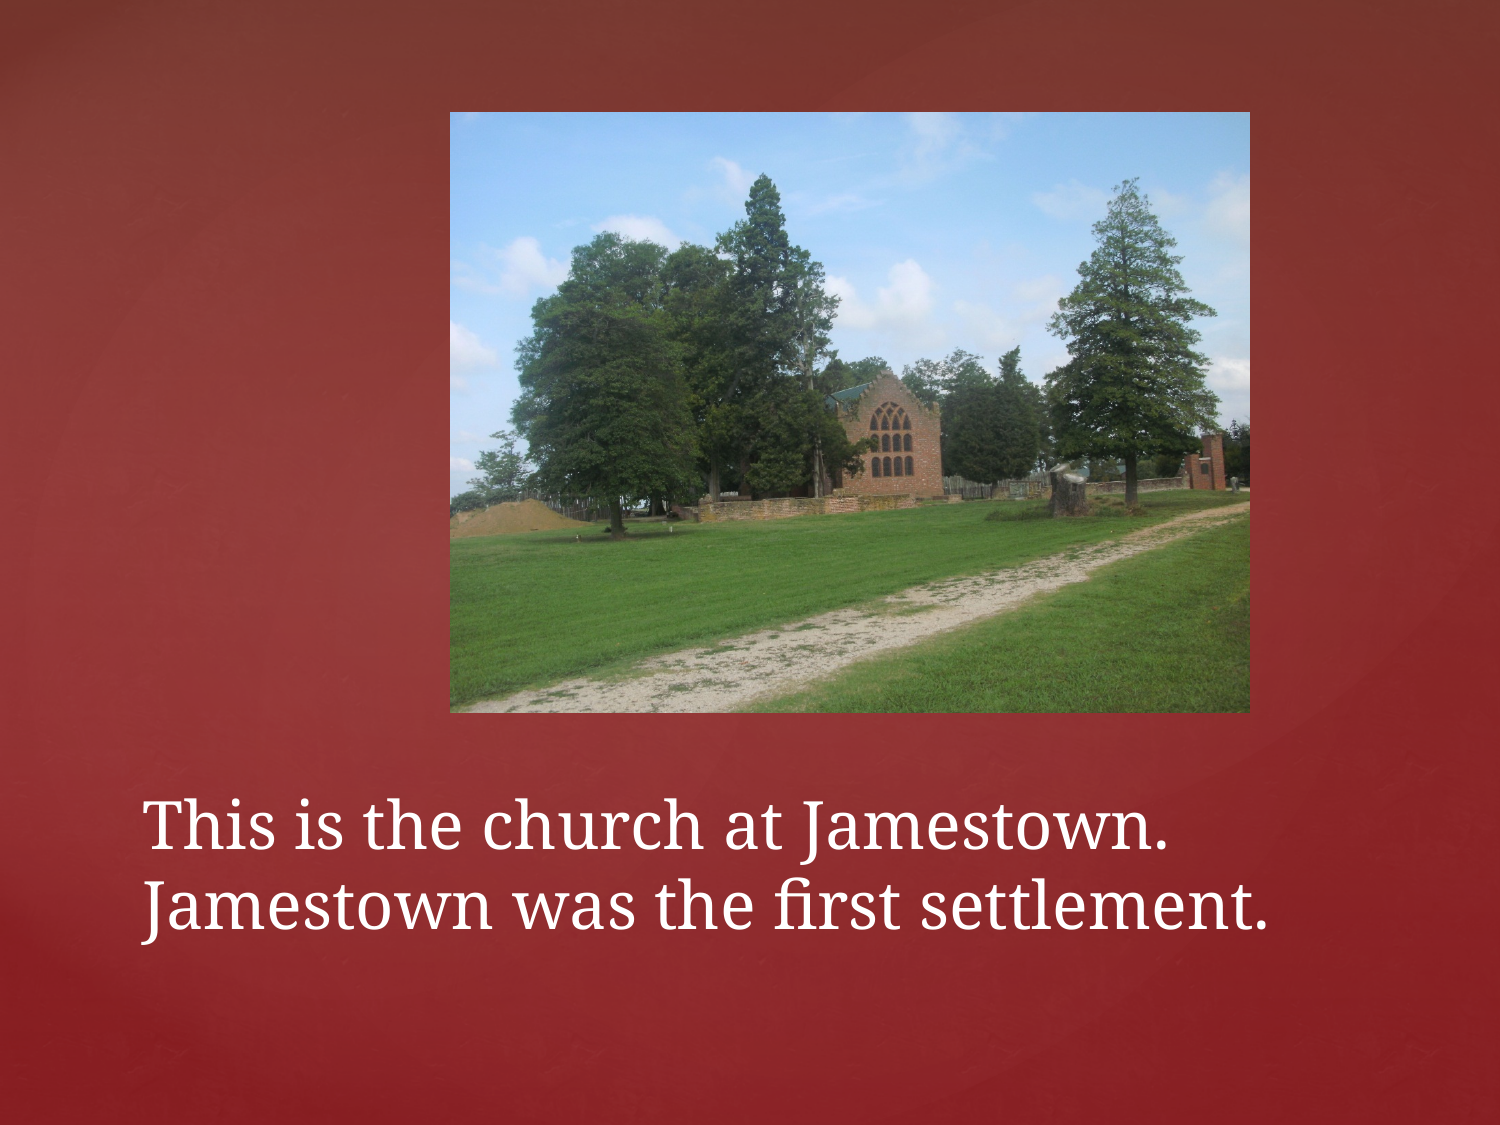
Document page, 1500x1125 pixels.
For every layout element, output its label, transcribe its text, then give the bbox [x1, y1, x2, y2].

title This is the church at Jamestown. Jamestown was the first settlement. [127, 800, 1365, 950]
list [449, 111, 1251, 713]
